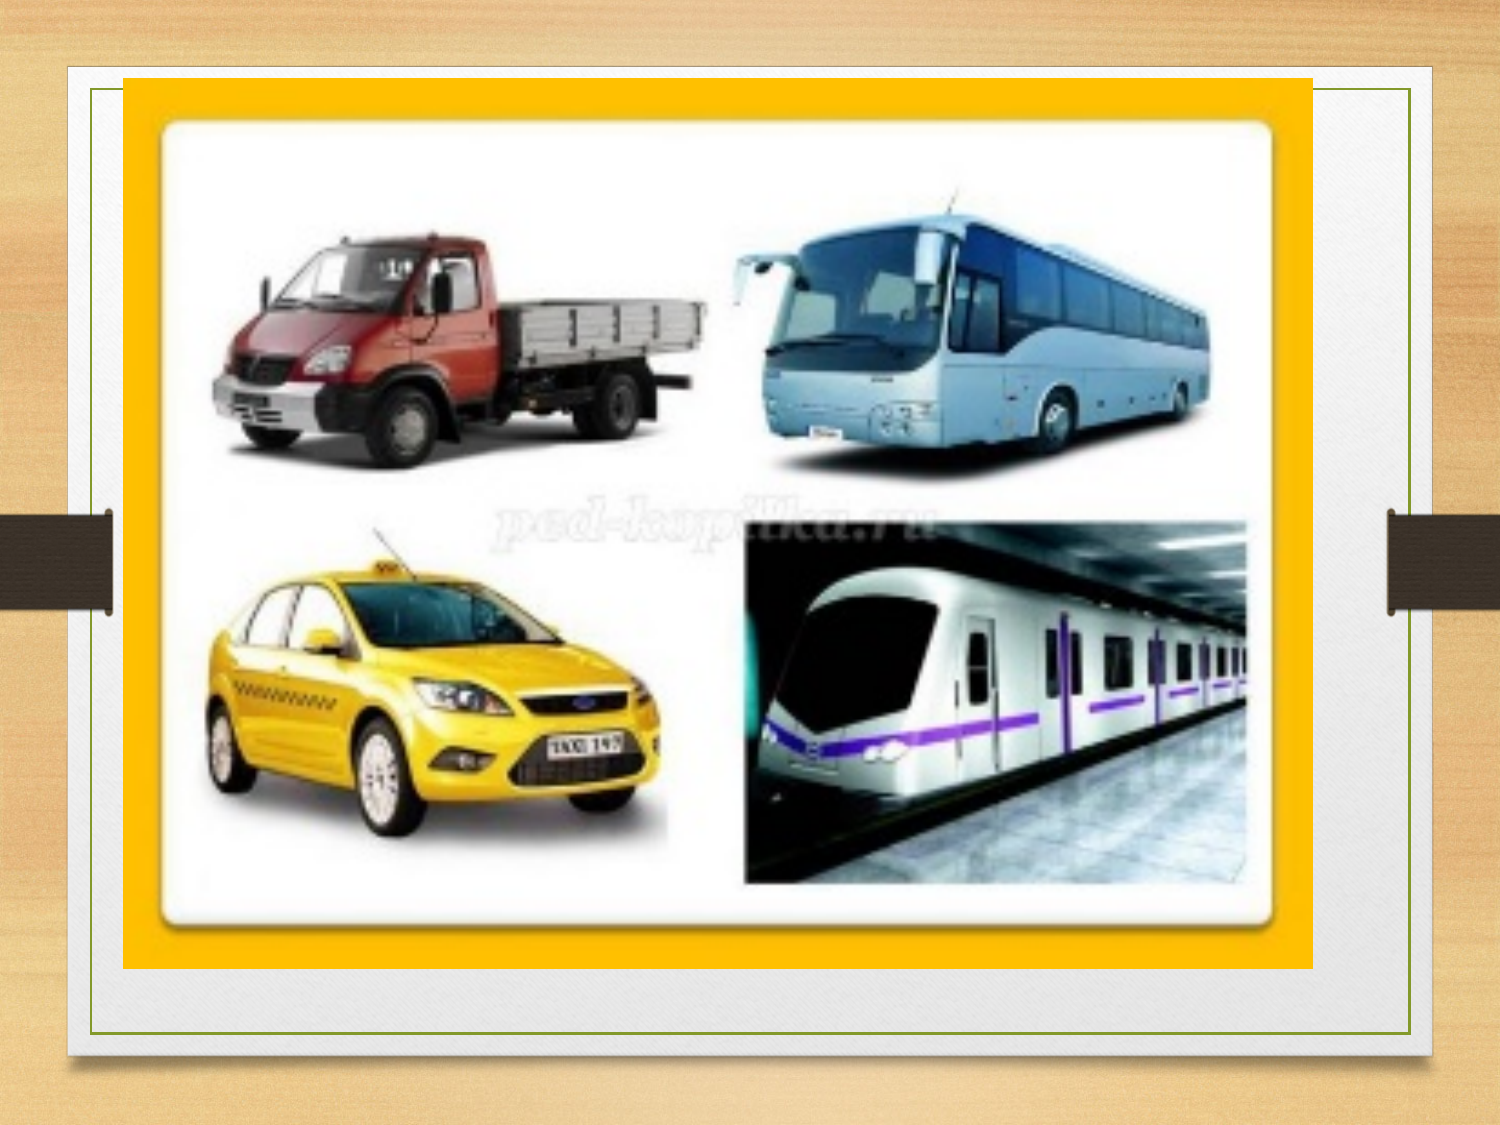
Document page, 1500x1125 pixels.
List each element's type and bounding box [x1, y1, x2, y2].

picture [0, 0, 1500, 1125]
list [123, 77, 1313, 970]
